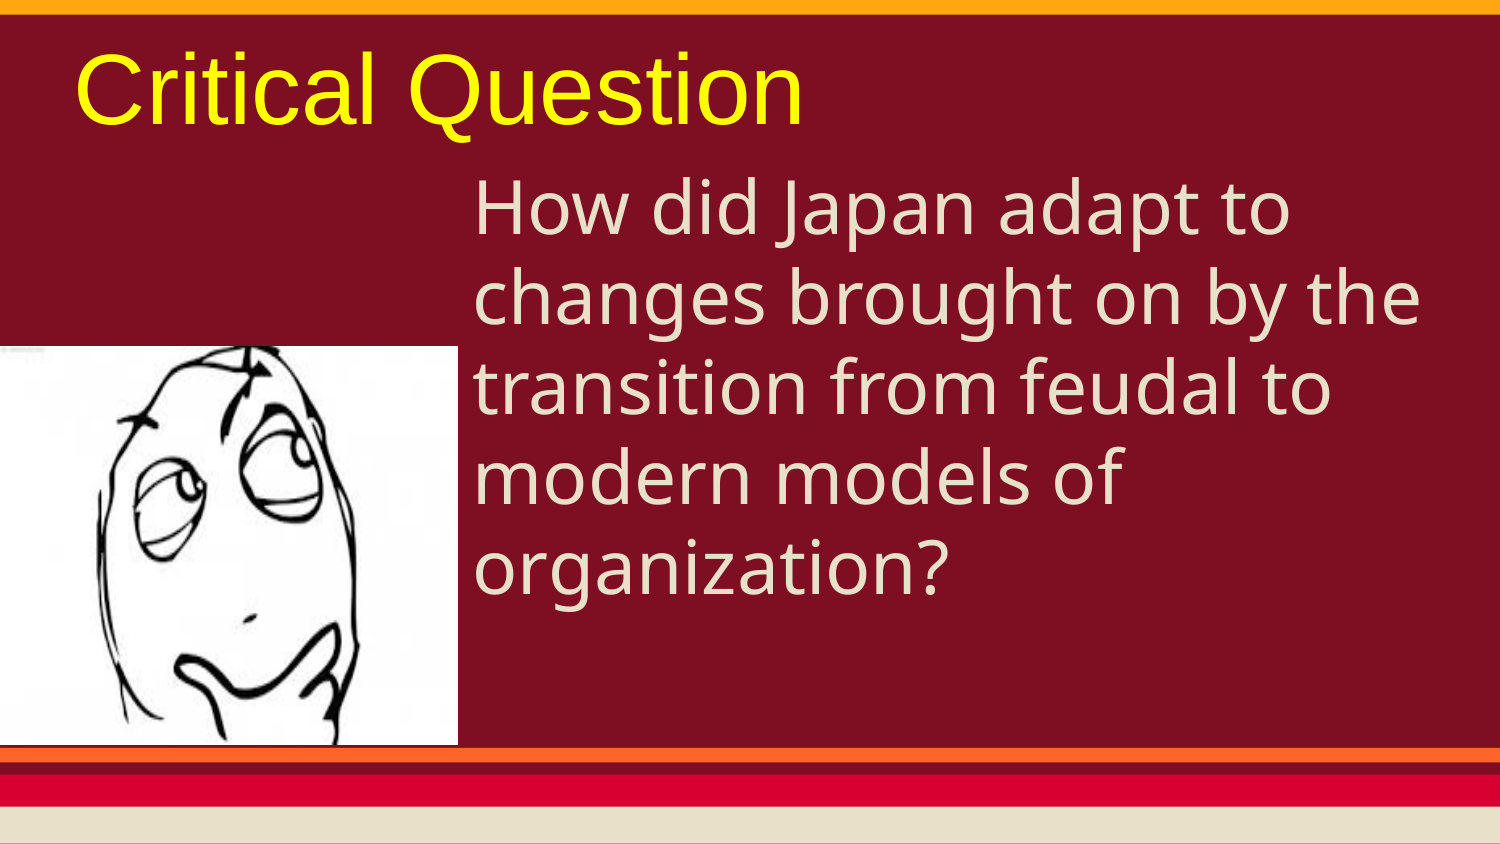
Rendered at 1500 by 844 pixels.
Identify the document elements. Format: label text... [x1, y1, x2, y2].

title How did Japan adapt to changes brought on by the transition from feudal to modern models of organization? [457, 268, 1500, 410]
picture [0, 346, 458, 746]
text_box Critical Question [58, 9, 1201, 176]
